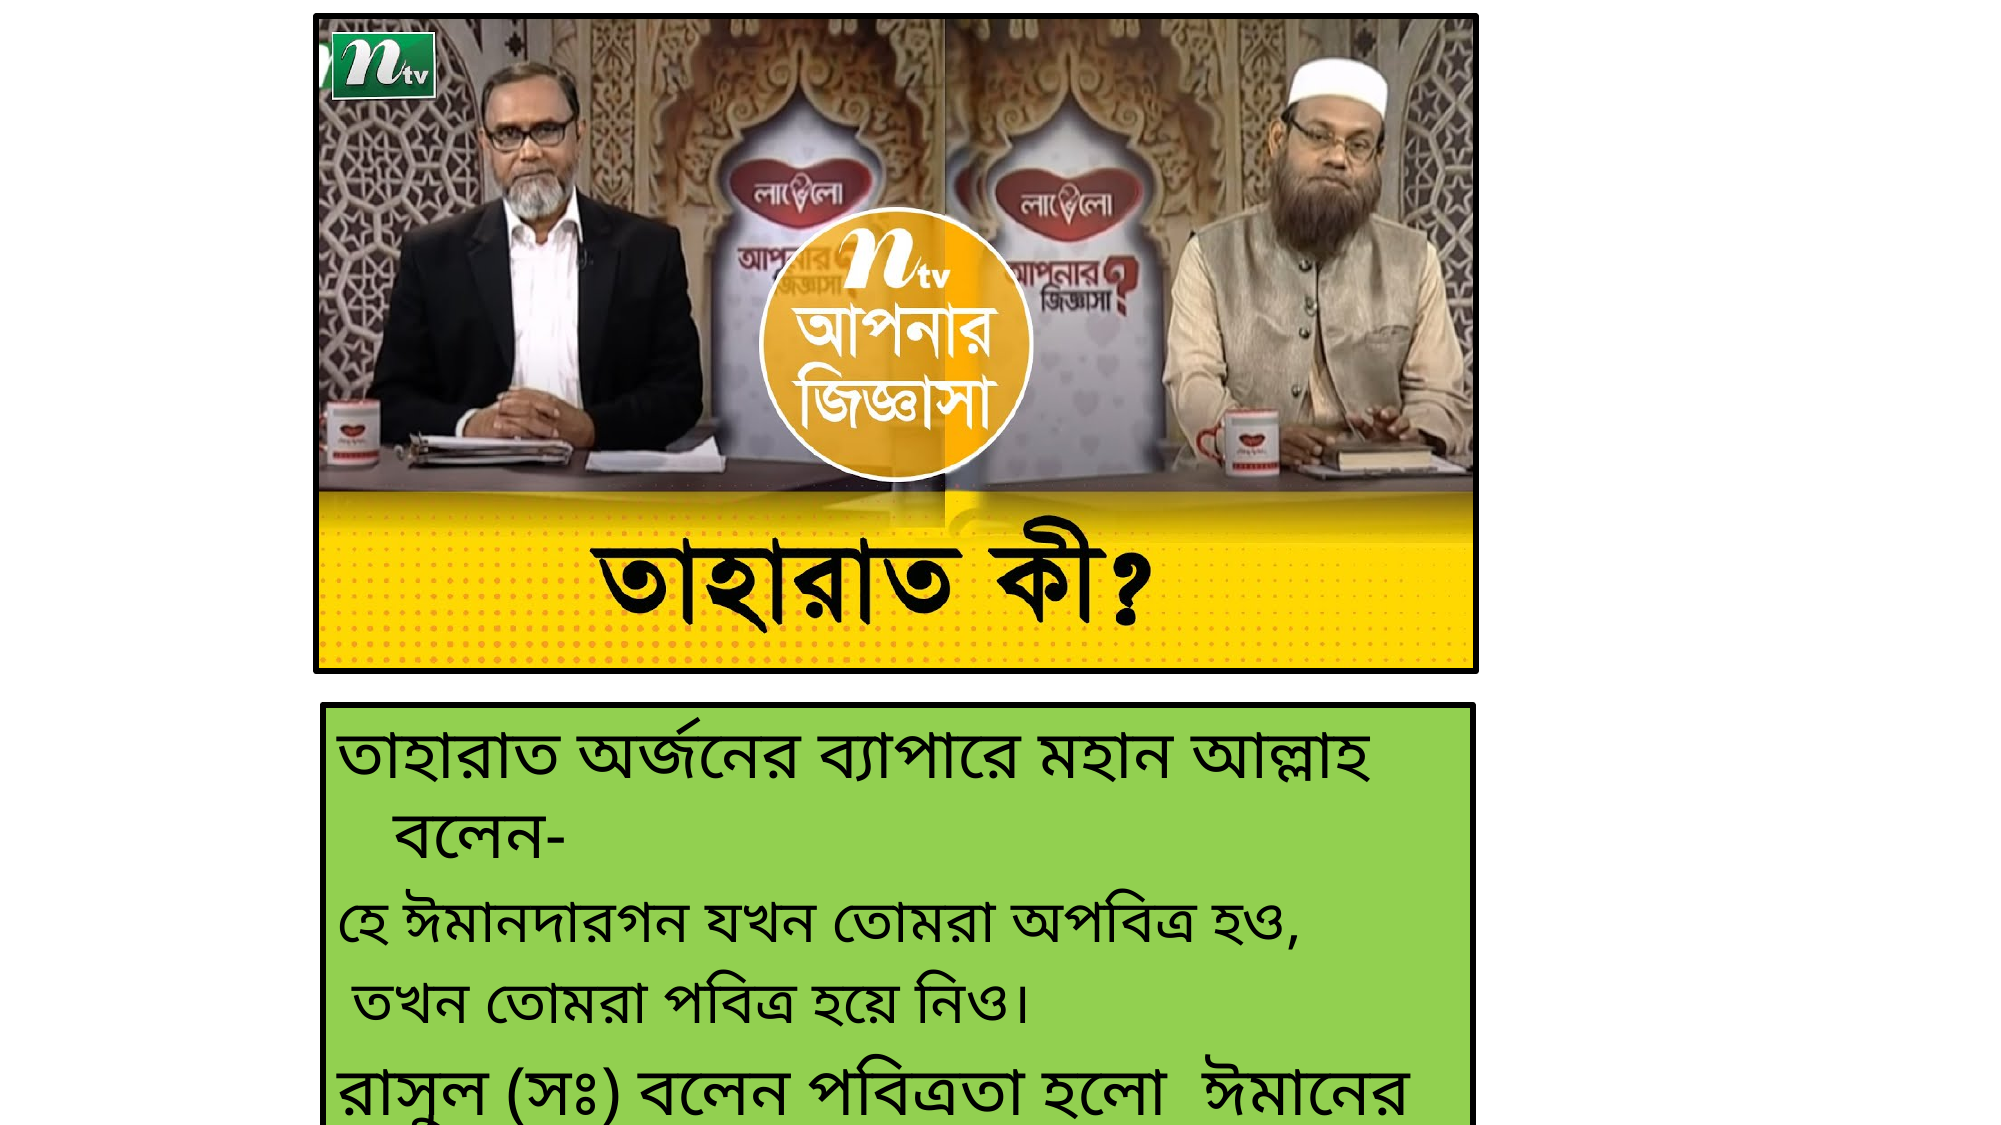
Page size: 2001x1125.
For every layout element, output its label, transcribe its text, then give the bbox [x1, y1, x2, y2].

picture [319, 19, 1473, 669]
text_box তাহারাত অর্জনের ব্যাপারে মহান আল্লাহ বলেন- হে ঈমানদারগন যখন তোমরা অপবিত্র হও, তখন তোমরা পবিত্র হয়ে নিও। রাসুল (সঃ) বলেন পবিত্রতা হলো ঈমানের অঙ্গ [322, 704, 1473, 1125]
